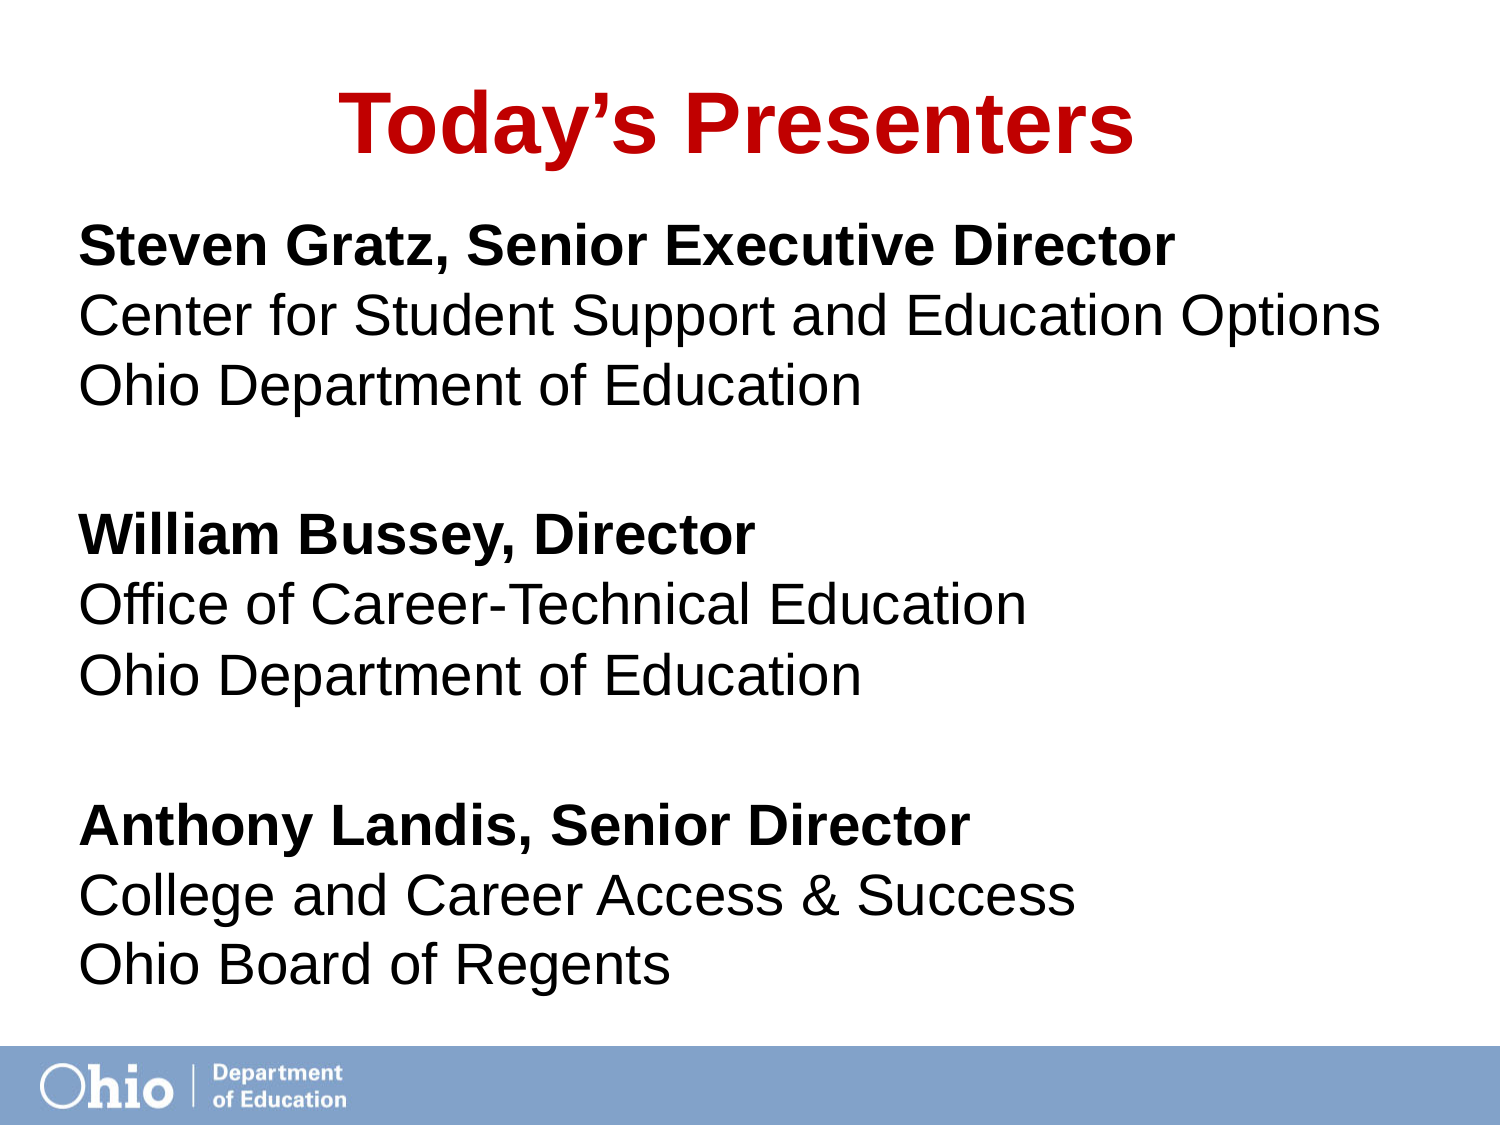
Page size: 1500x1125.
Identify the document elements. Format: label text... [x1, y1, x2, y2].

title Today’s Presenters [75, 65, 1425, 172]
list Steven Gratz, Senior Executive Director Center for Student Support and Education Options Ohio Department of Education William Bussey, Director Office of Career-Technical Education Ohio Department of Education Anthony Landis, Senior Director College and Career Access & Success Ohio Board of Regents [78, 206, 1429, 1000]
picture [0, 1046, 1500, 1125]
